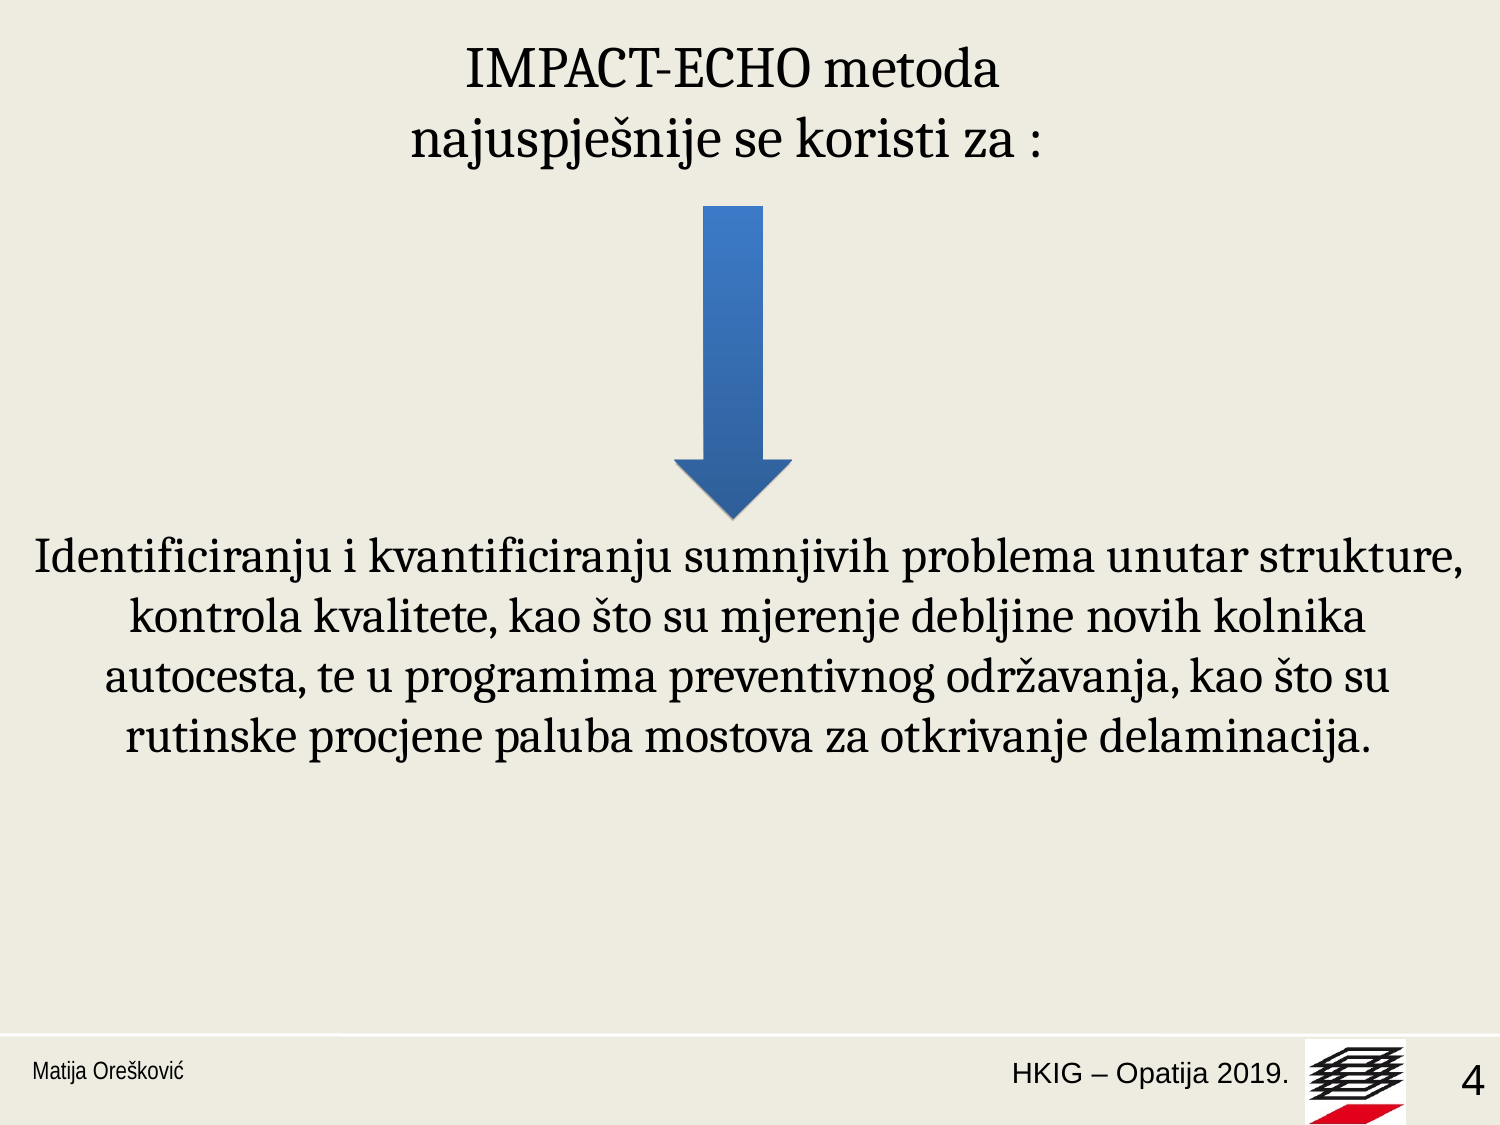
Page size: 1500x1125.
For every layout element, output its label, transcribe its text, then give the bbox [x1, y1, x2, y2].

text_box Matija Orešković [17, 1046, 275, 1095]
text_box [58, 3, 1409, 179]
picture [1305, 1039, 1406, 1125]
text_box Identificiranju i kvantificiranju sumnjivih problema unutar strukture, kontrola kvalitete, kao što su mjerenje debljine novih kolnika autocesta, te u programima preventivnog održavanja, kao što su rutinske procjene paluba mostova za otkrivanje delaminacija. [17, 515, 1480, 770]
text_box IMPACT-ECHO metoda najuspješnije se koristi za : [337, 22, 1129, 177]
text_box 1 [1316, 1046, 1500, 1125]
text_box [674, 206, 793, 519]
